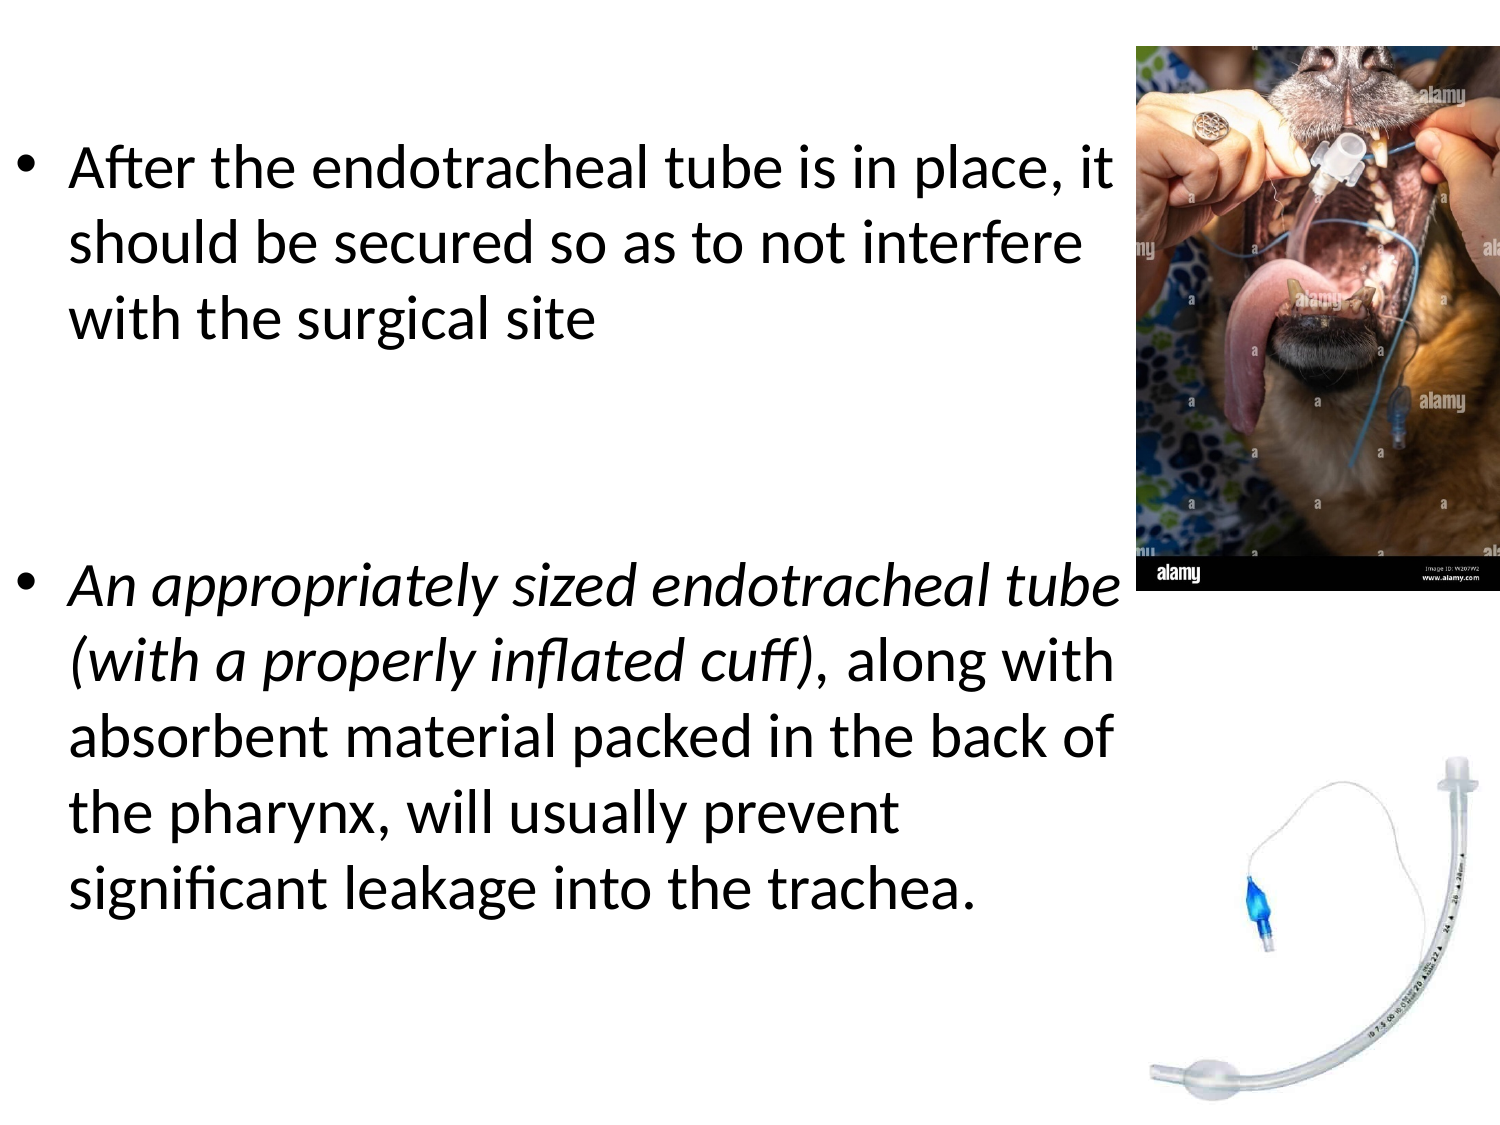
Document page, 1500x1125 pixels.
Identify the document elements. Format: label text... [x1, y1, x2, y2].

picture [1136, 46, 1500, 592]
list After the endotracheal tube is in place, it should be secured so as to not interfere with the surgical site An appropriately sized endotracheal tube (with a properly inflated cuff), along with absorbent material packed in the back of the pharynx, will usually prevent significant leakage into the trachea. [0, 117, 1149, 1005]
picture [1116, 730, 1500, 1114]
